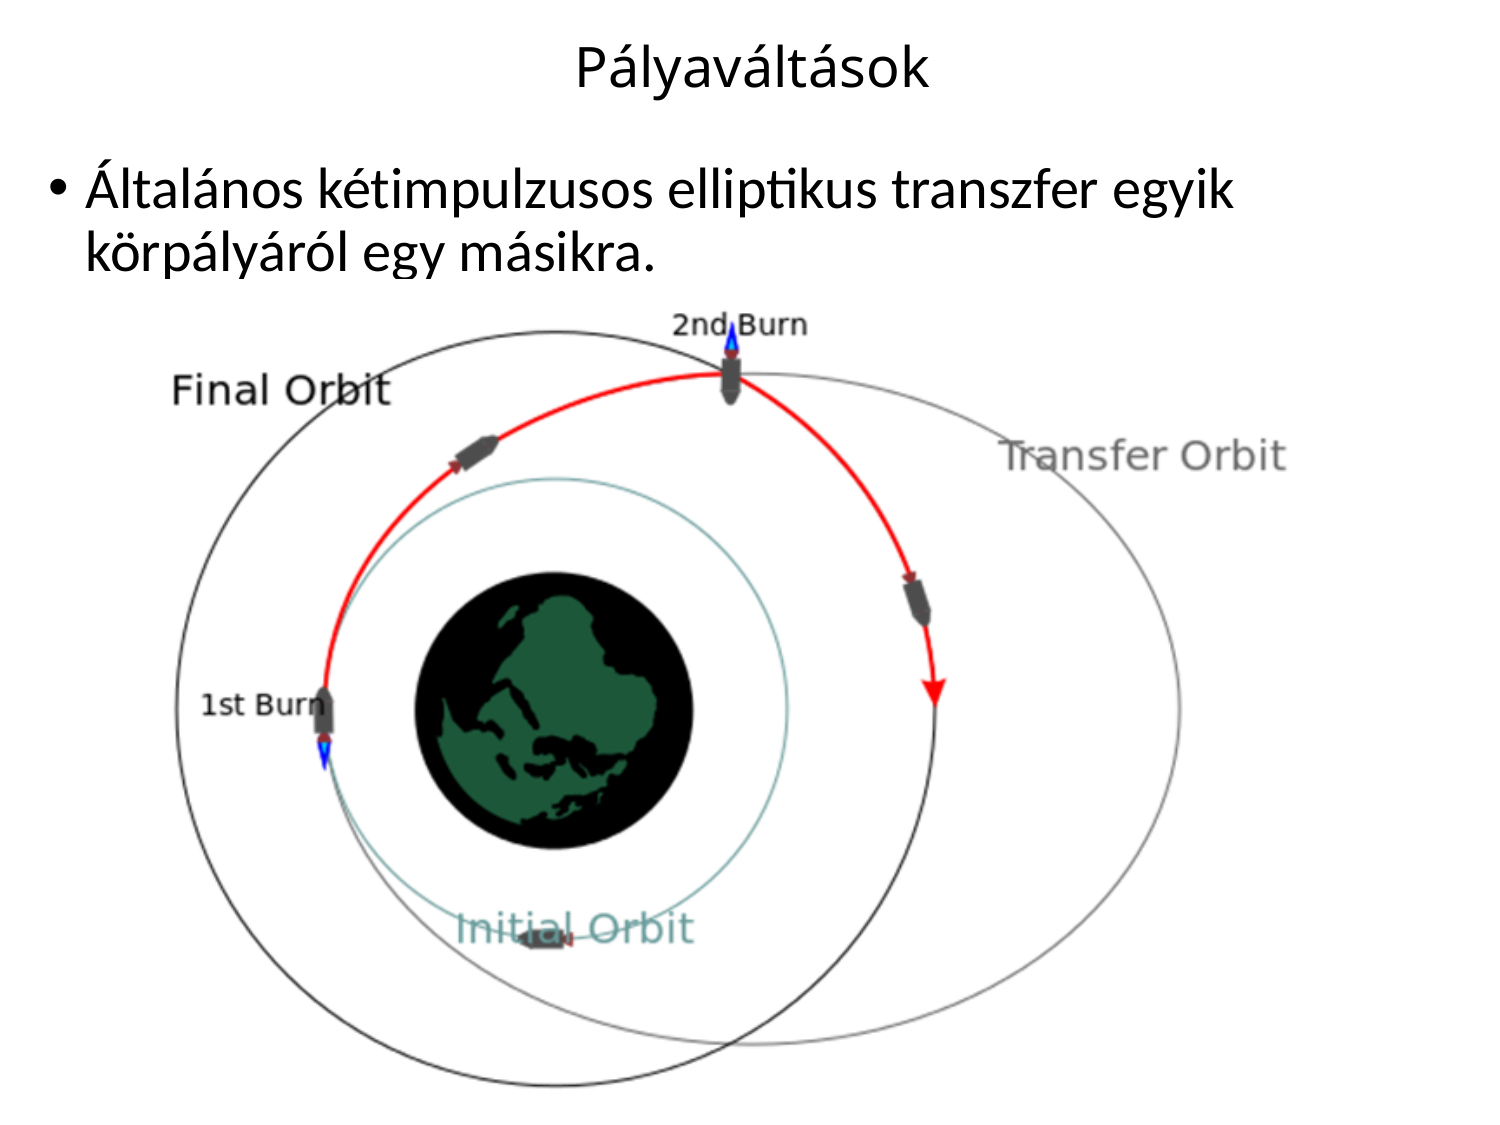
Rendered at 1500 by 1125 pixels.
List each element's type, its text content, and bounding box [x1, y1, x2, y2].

list Általános kétimpulzusos elliptikus transzfer egyik körpályáról egy másikra. [33, 150, 1327, 865]
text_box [130, 279, 1327, 1125]
title Pályaváltások [35, 24, 1470, 107]
